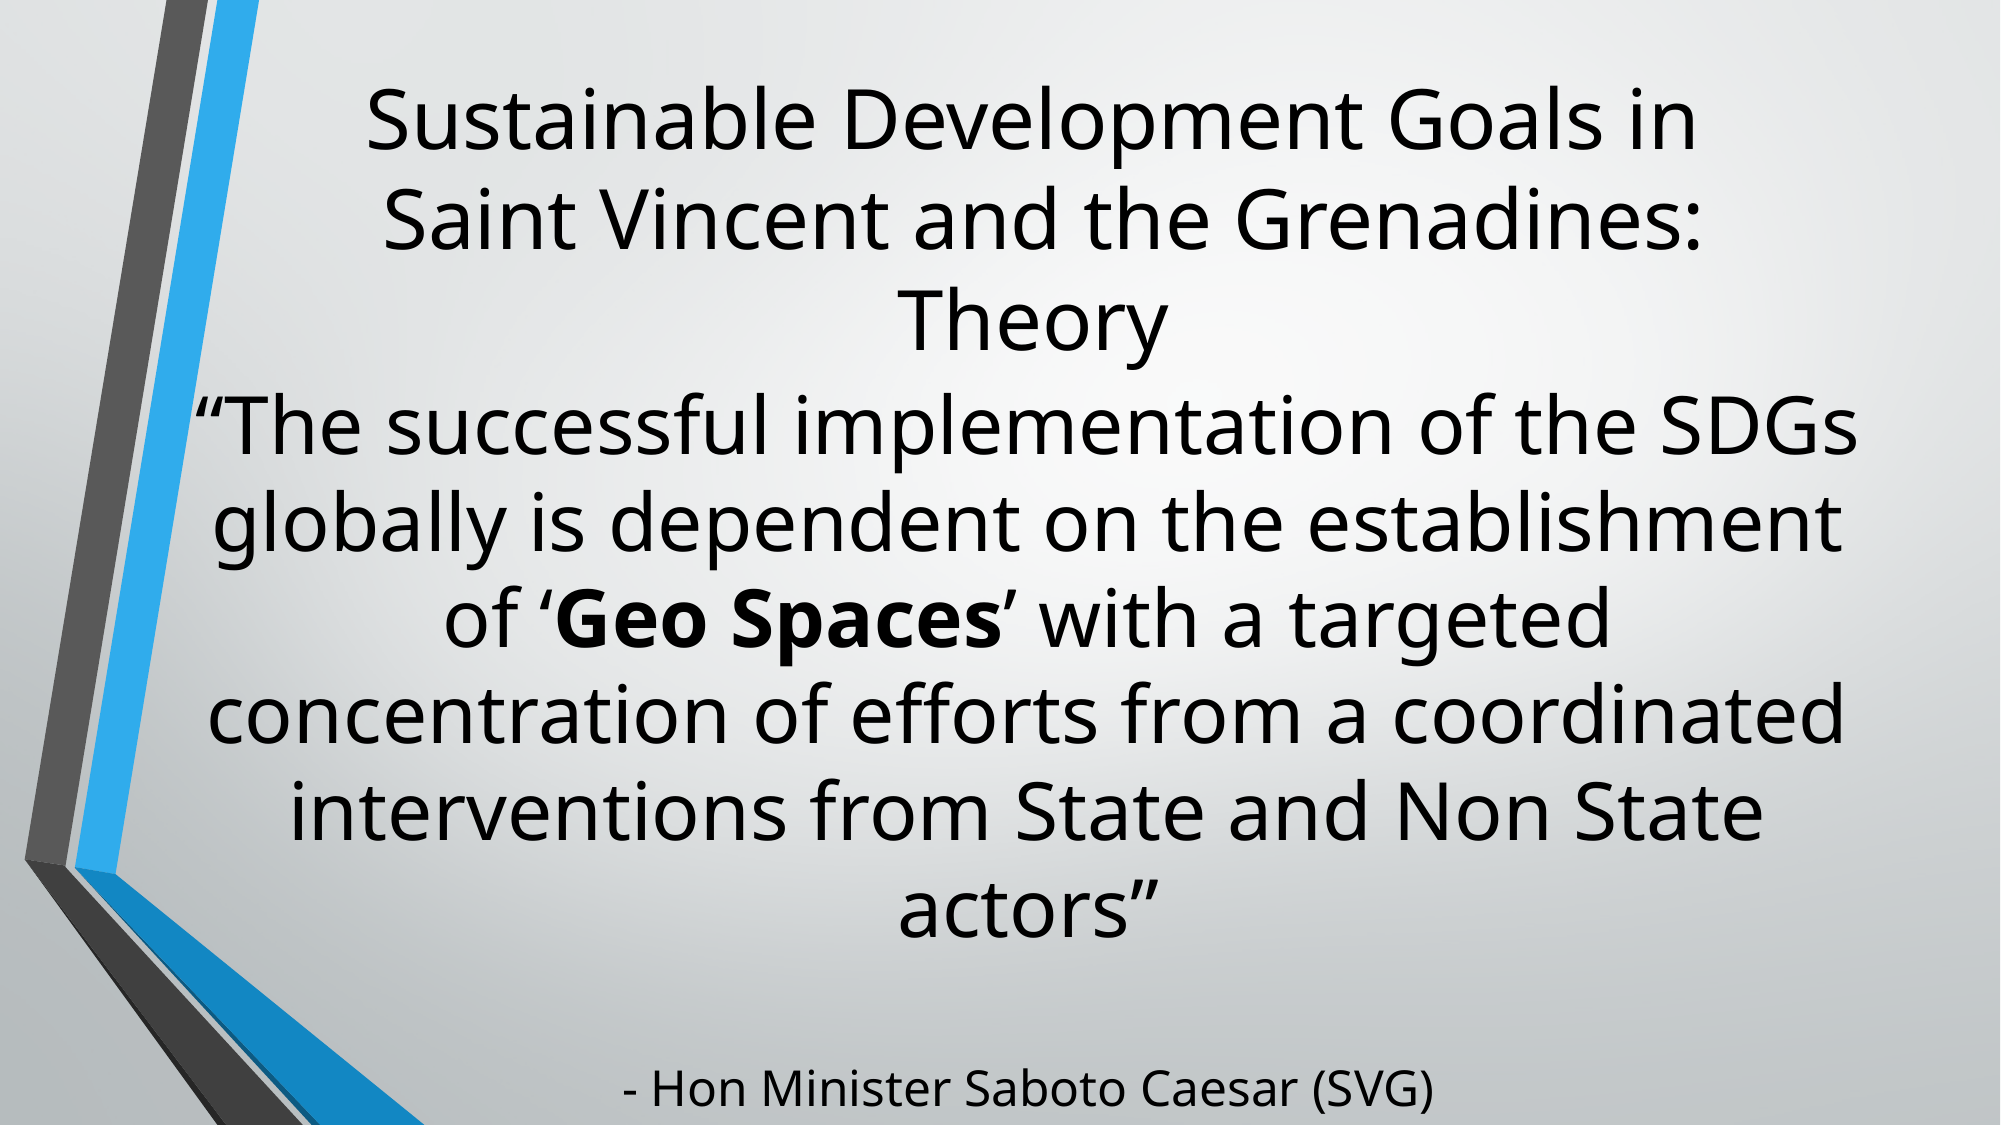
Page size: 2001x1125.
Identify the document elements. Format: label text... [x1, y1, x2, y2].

title Sustainable Development Goals in Saint Vincent and the Grenadines: Theory [222, 29, 1867, 365]
list “The successful implementation of the SDGs globally is dependent on the establishment of ‘Geo Spaces’ with a targeted concentration of efforts from a coordinated interventions from State and Non State actors” - Hon Minister Saboto Caesar (SVG) [164, 365, 1893, 1125]
